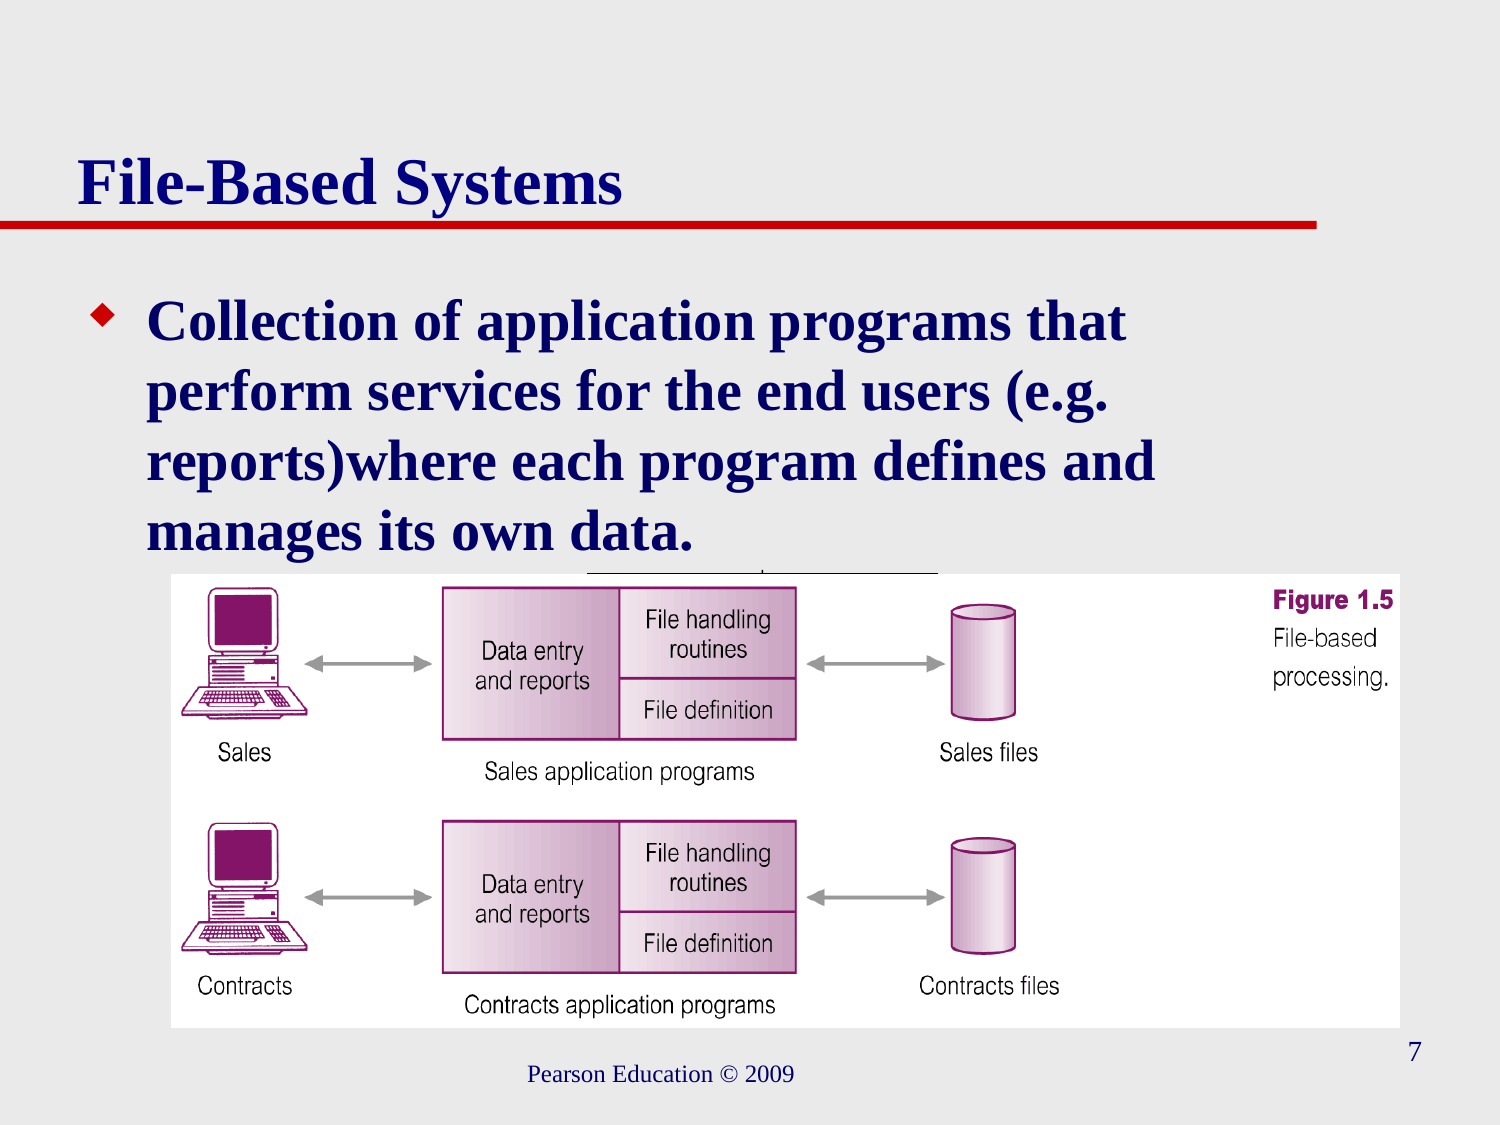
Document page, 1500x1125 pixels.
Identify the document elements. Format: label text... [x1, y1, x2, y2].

picture [170, 573, 1400, 1028]
list Collection of application programs that perform services for the end users (e.g. reports)where each program defines and manages its own data. [74, 274, 1363, 951]
slide_number 7 [1124, 1012, 1438, 1088]
title File-Based Systems [62, 43, 1338, 226]
text_box Pearson Education © 2009 [512, 1050, 1038, 1095]
